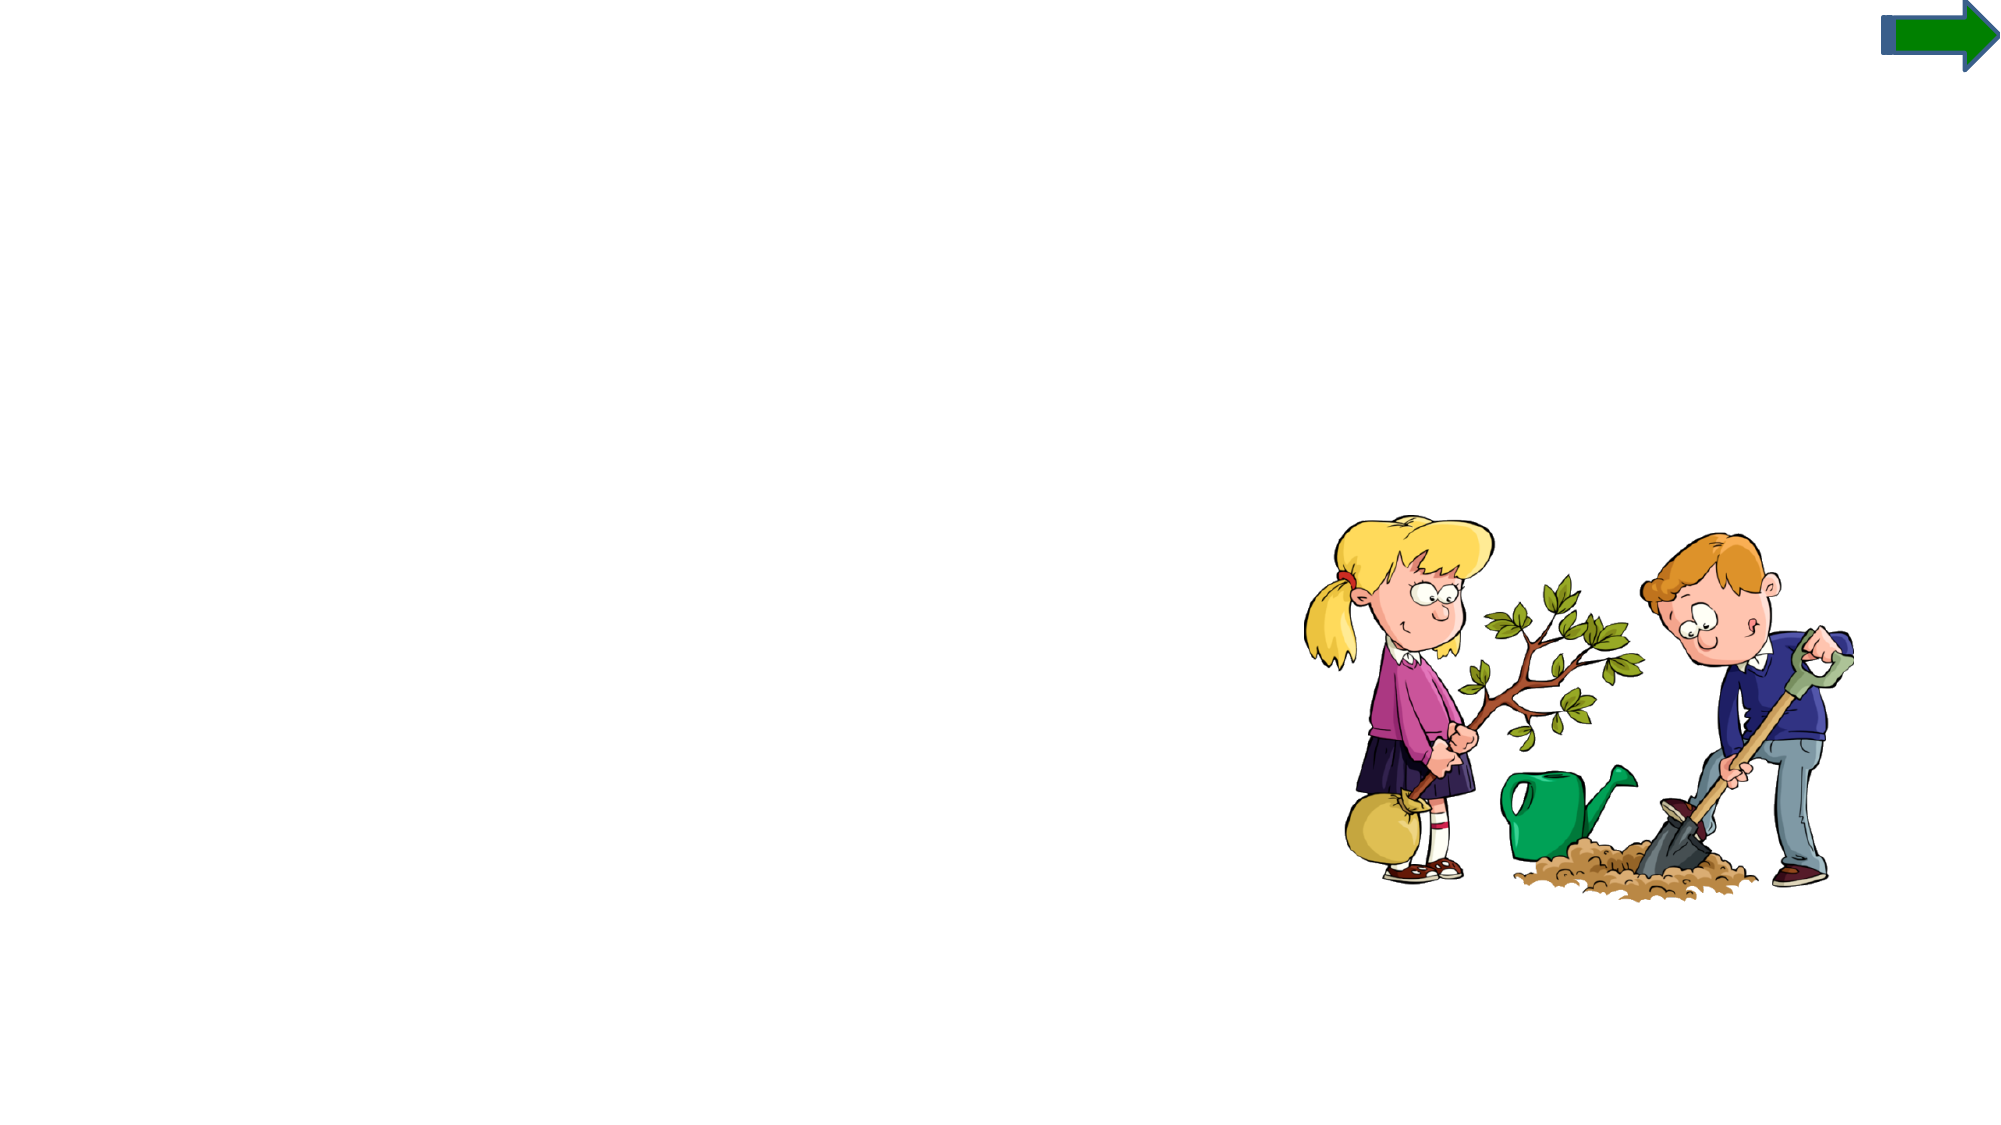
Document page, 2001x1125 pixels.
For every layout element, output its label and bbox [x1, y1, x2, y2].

picture [1304, 515, 1854, 903]
text_box [1881, 0, 2000, 73]
